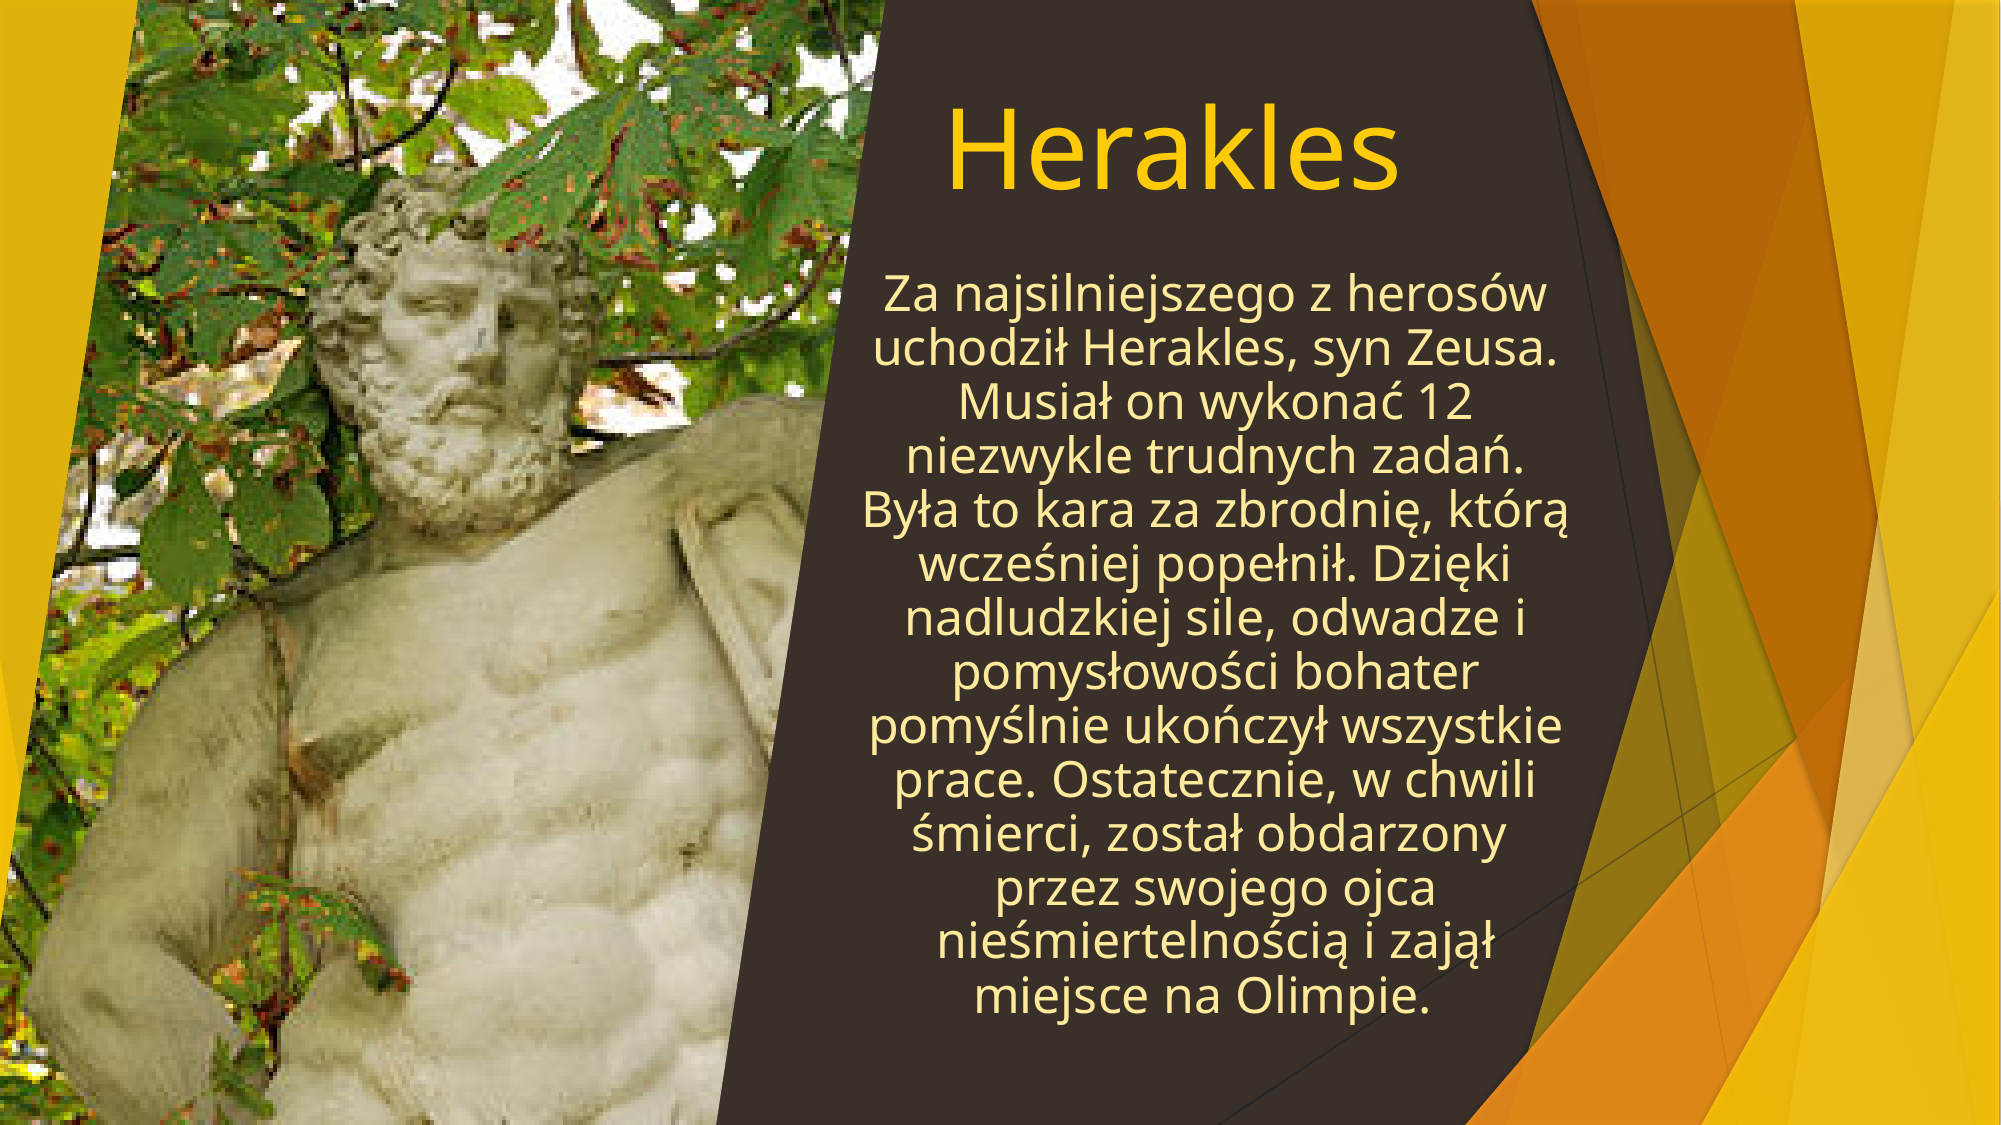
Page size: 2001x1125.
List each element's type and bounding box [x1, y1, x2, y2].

text_box [887, 0, 2000, 1125]
picture [0, 0, 886, 1125]
